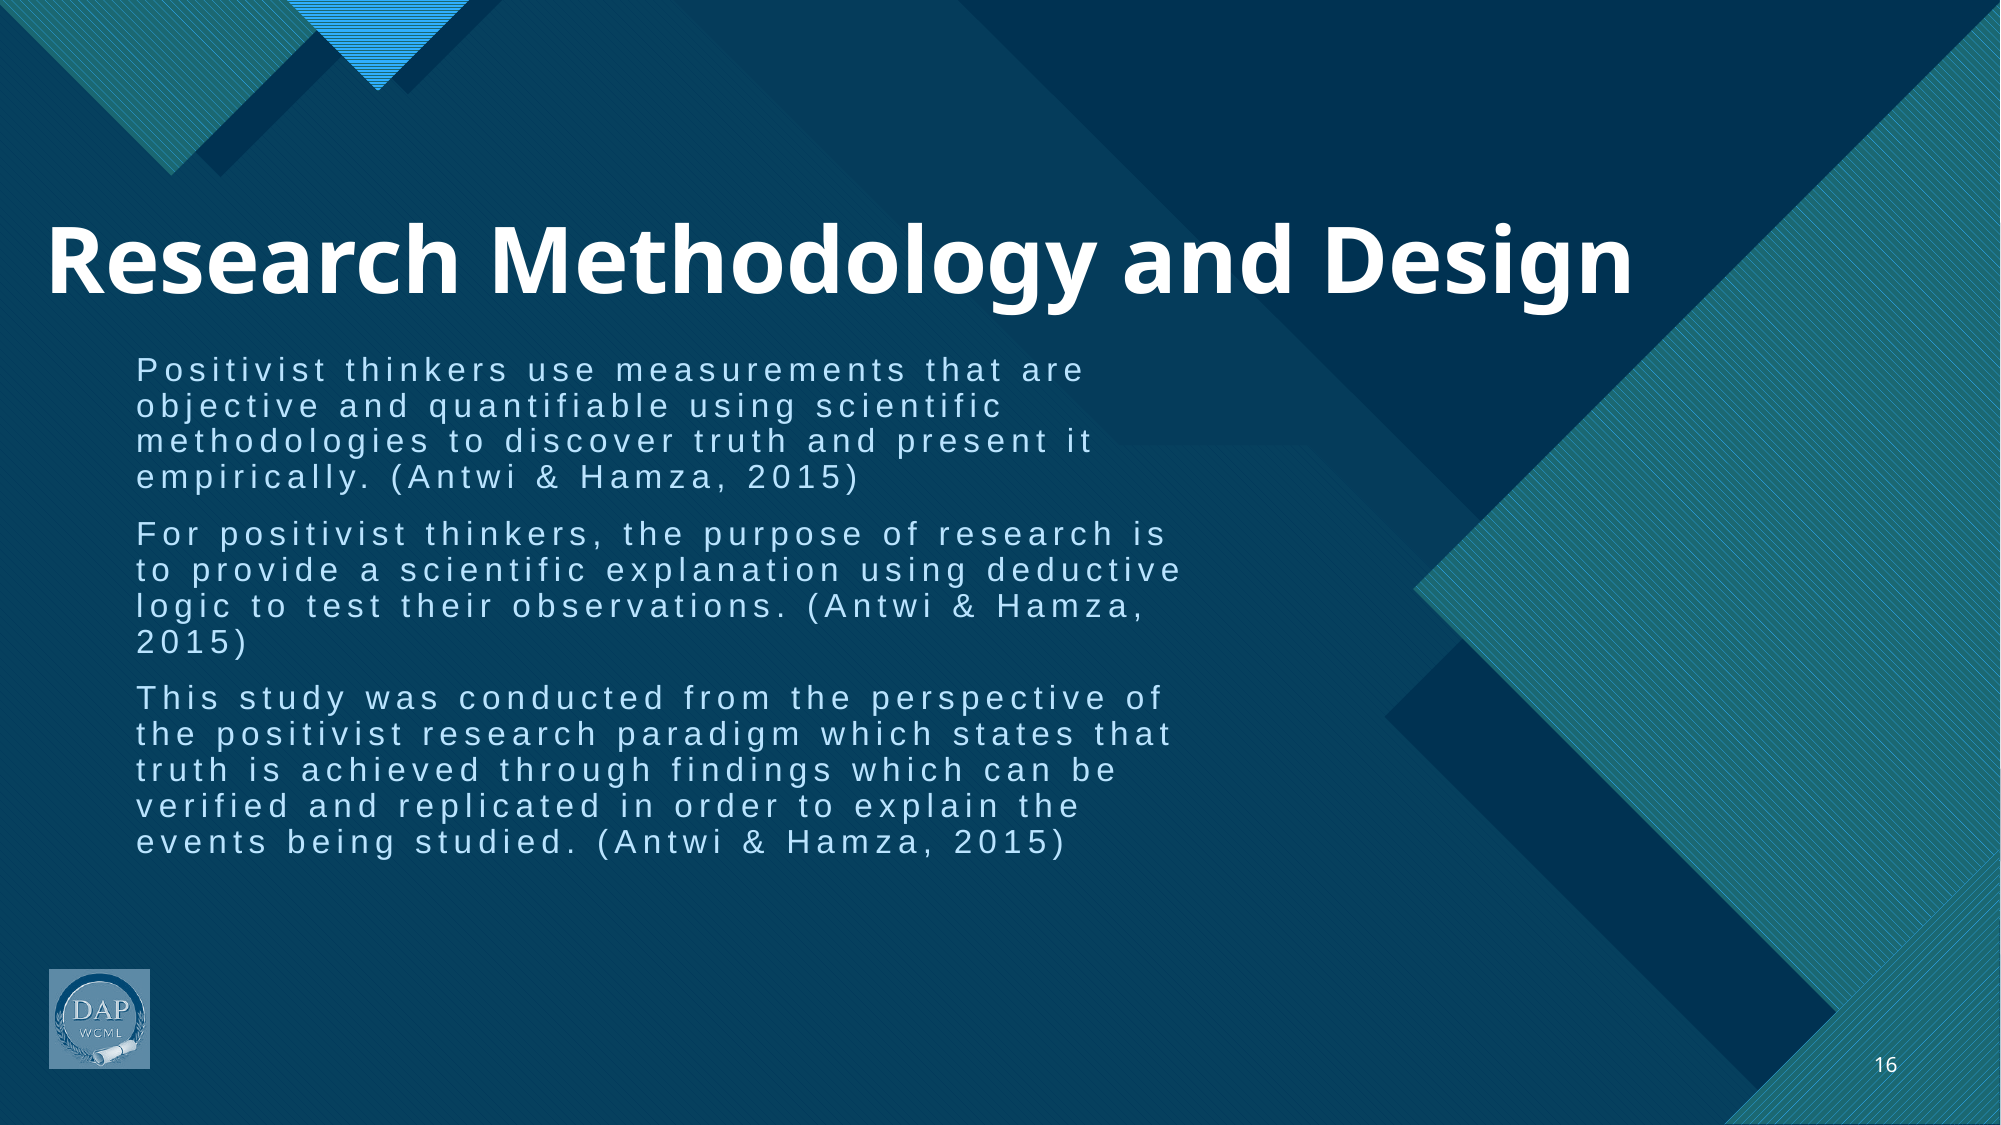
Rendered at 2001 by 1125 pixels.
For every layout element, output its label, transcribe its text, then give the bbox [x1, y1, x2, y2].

list Positivist thinkers use measurements that are objective and quantifiable using scientific methodologies to discover truth and present it empirically. (Antwi & Hamza, 2015) For positivist thinkers, the purpose of research is to provide a scientific explanation using deductive logic to test their observations. (Antwi & Hamza, 2015) This study was conducted from the perspective of the positivist research paradigm which states that truth is achieved through findings which can be verified and replicated in order to explain the events being studied. (Antwi & Hamza, 2015) [121, 345, 1238, 946]
picture [50, 970, 149, 1068]
title Research Methodology and Design [29, 179, 1686, 321]
slide_number 12 [1415, 427, 2001, 1125]
slide_number 16 [1845, 1035, 1913, 1096]
